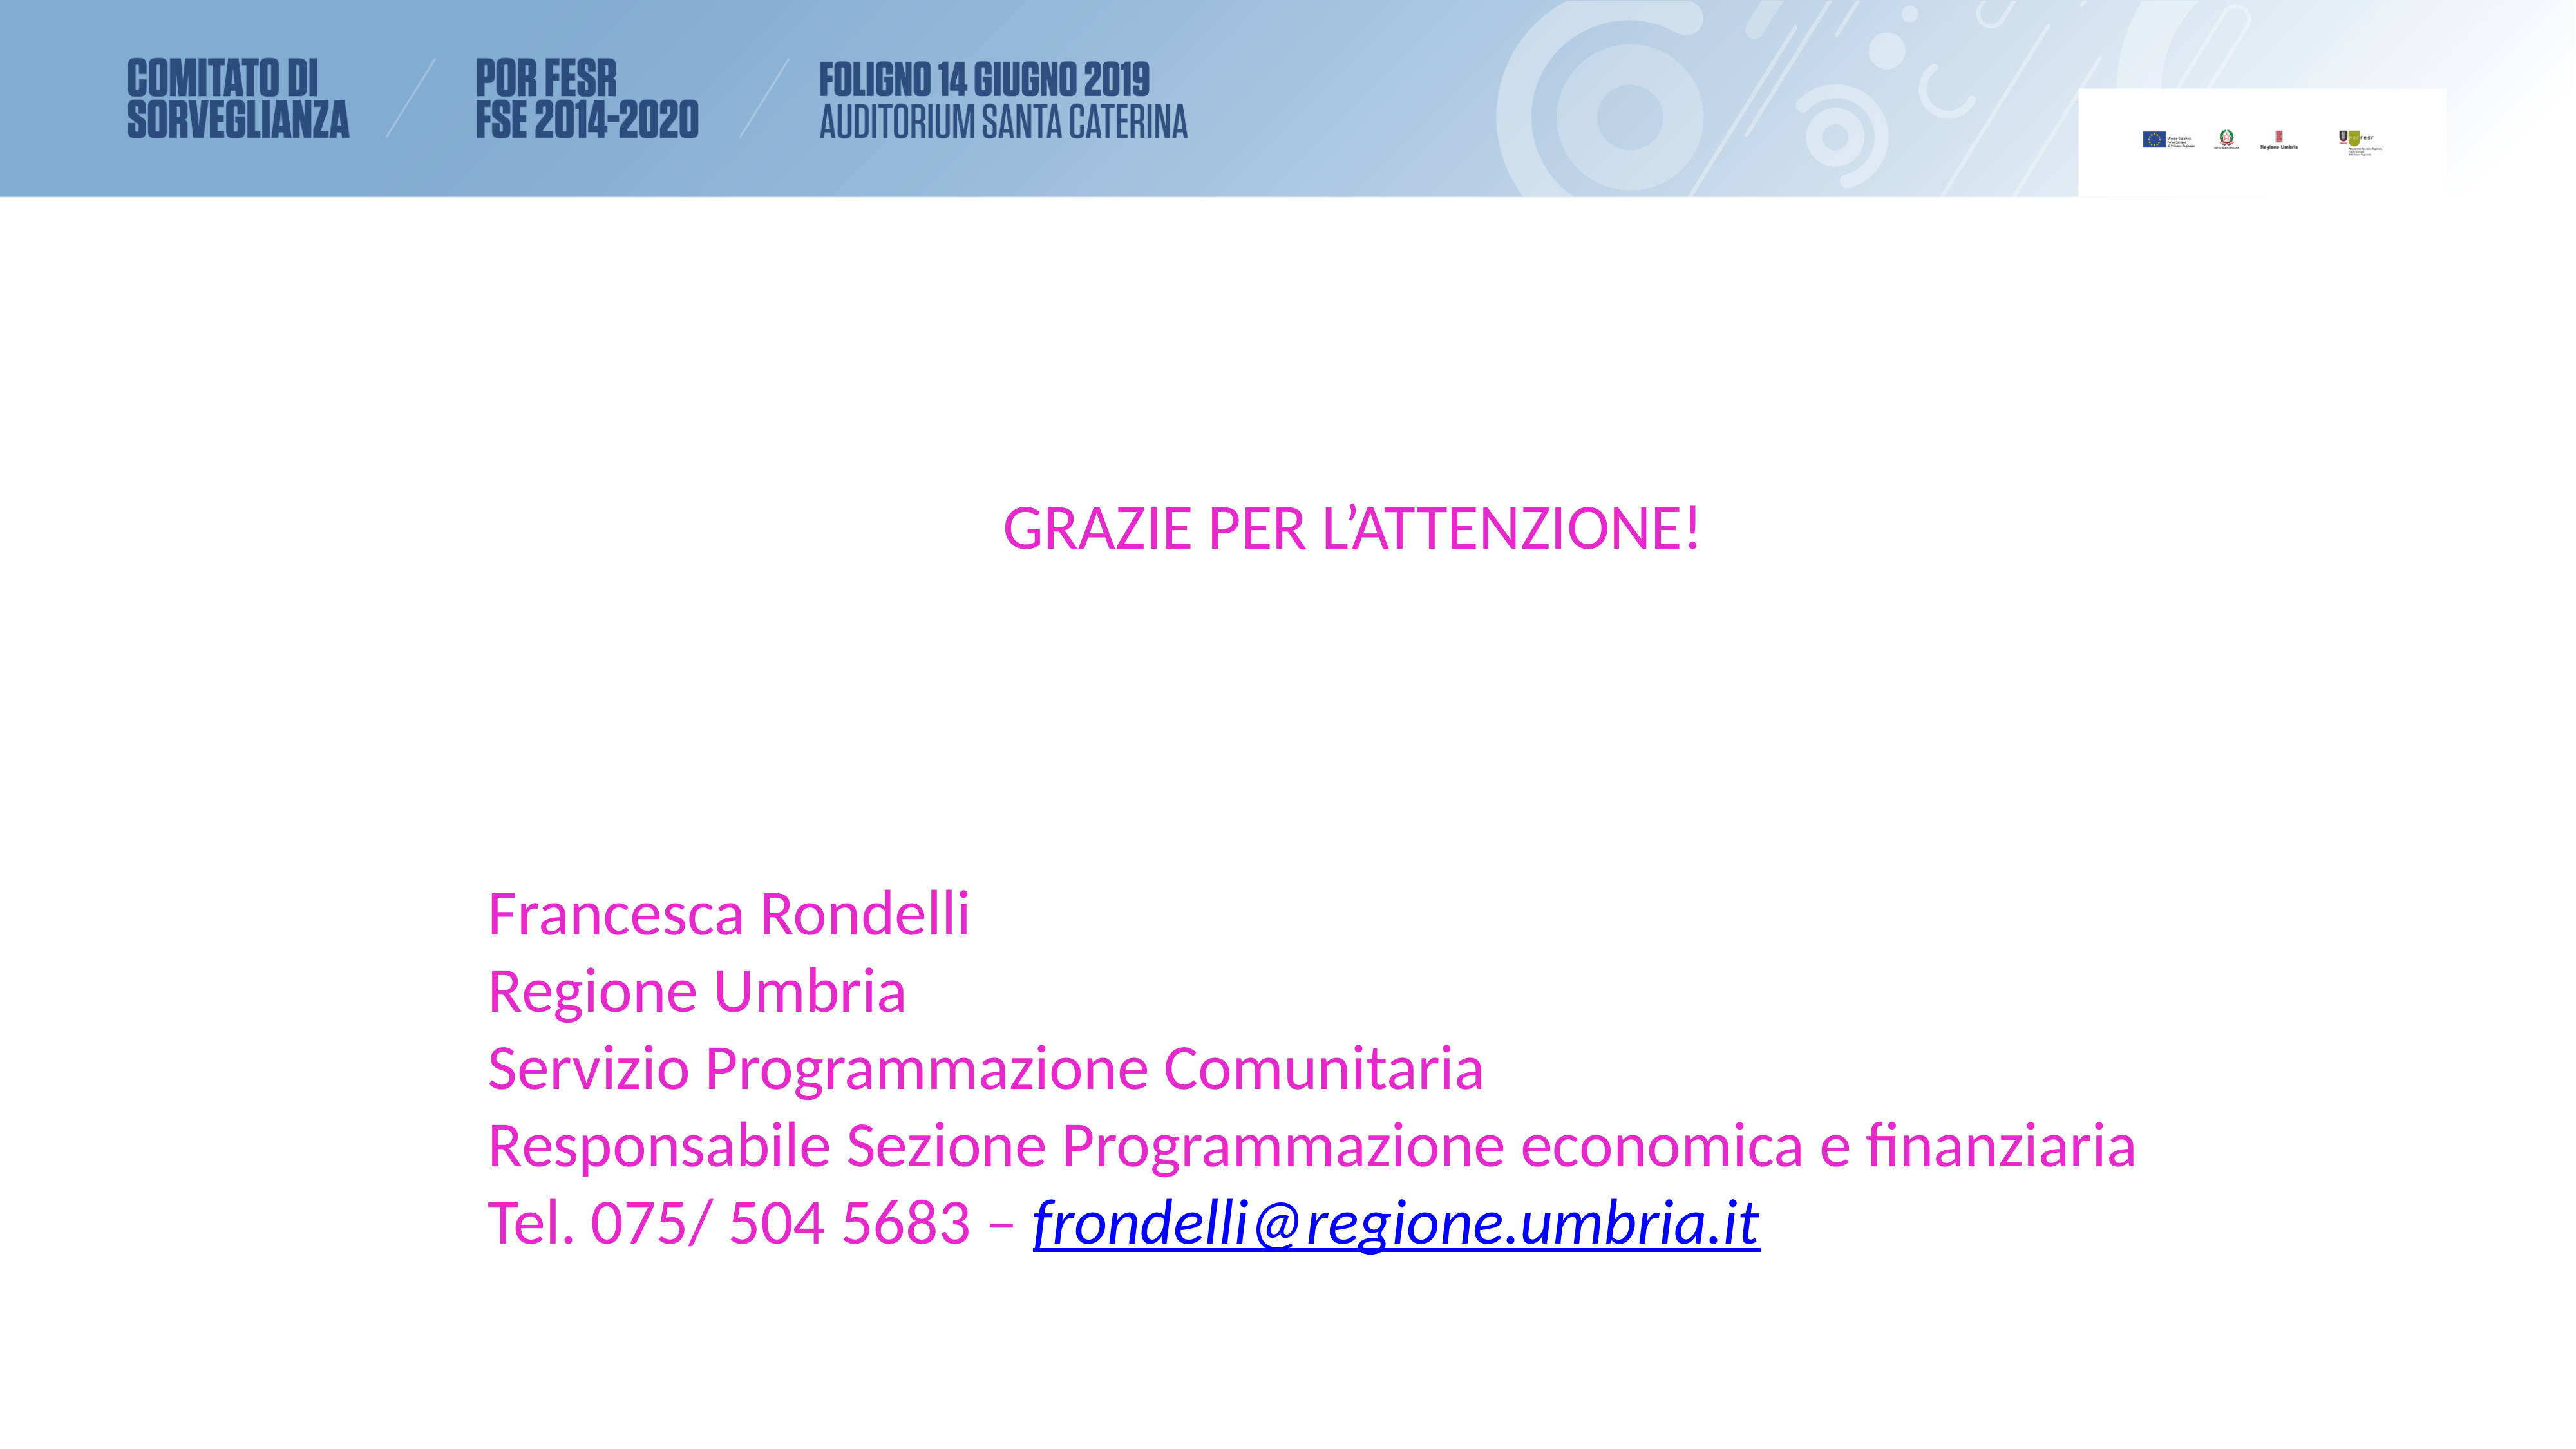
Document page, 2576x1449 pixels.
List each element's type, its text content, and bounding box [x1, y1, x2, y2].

picture [0, 0, 2576, 1449]
text_box GRAZIE PER L’ATTENZIONE! Francesca Rondelli Regione Umbria Servizio Programmazione Comunitaria Responsabile Sezione Programmazione economica e finanziaria Tel. 075/ 504 5683 – frondelli@regione.umbria.it [475, 394, 2232, 1347]
